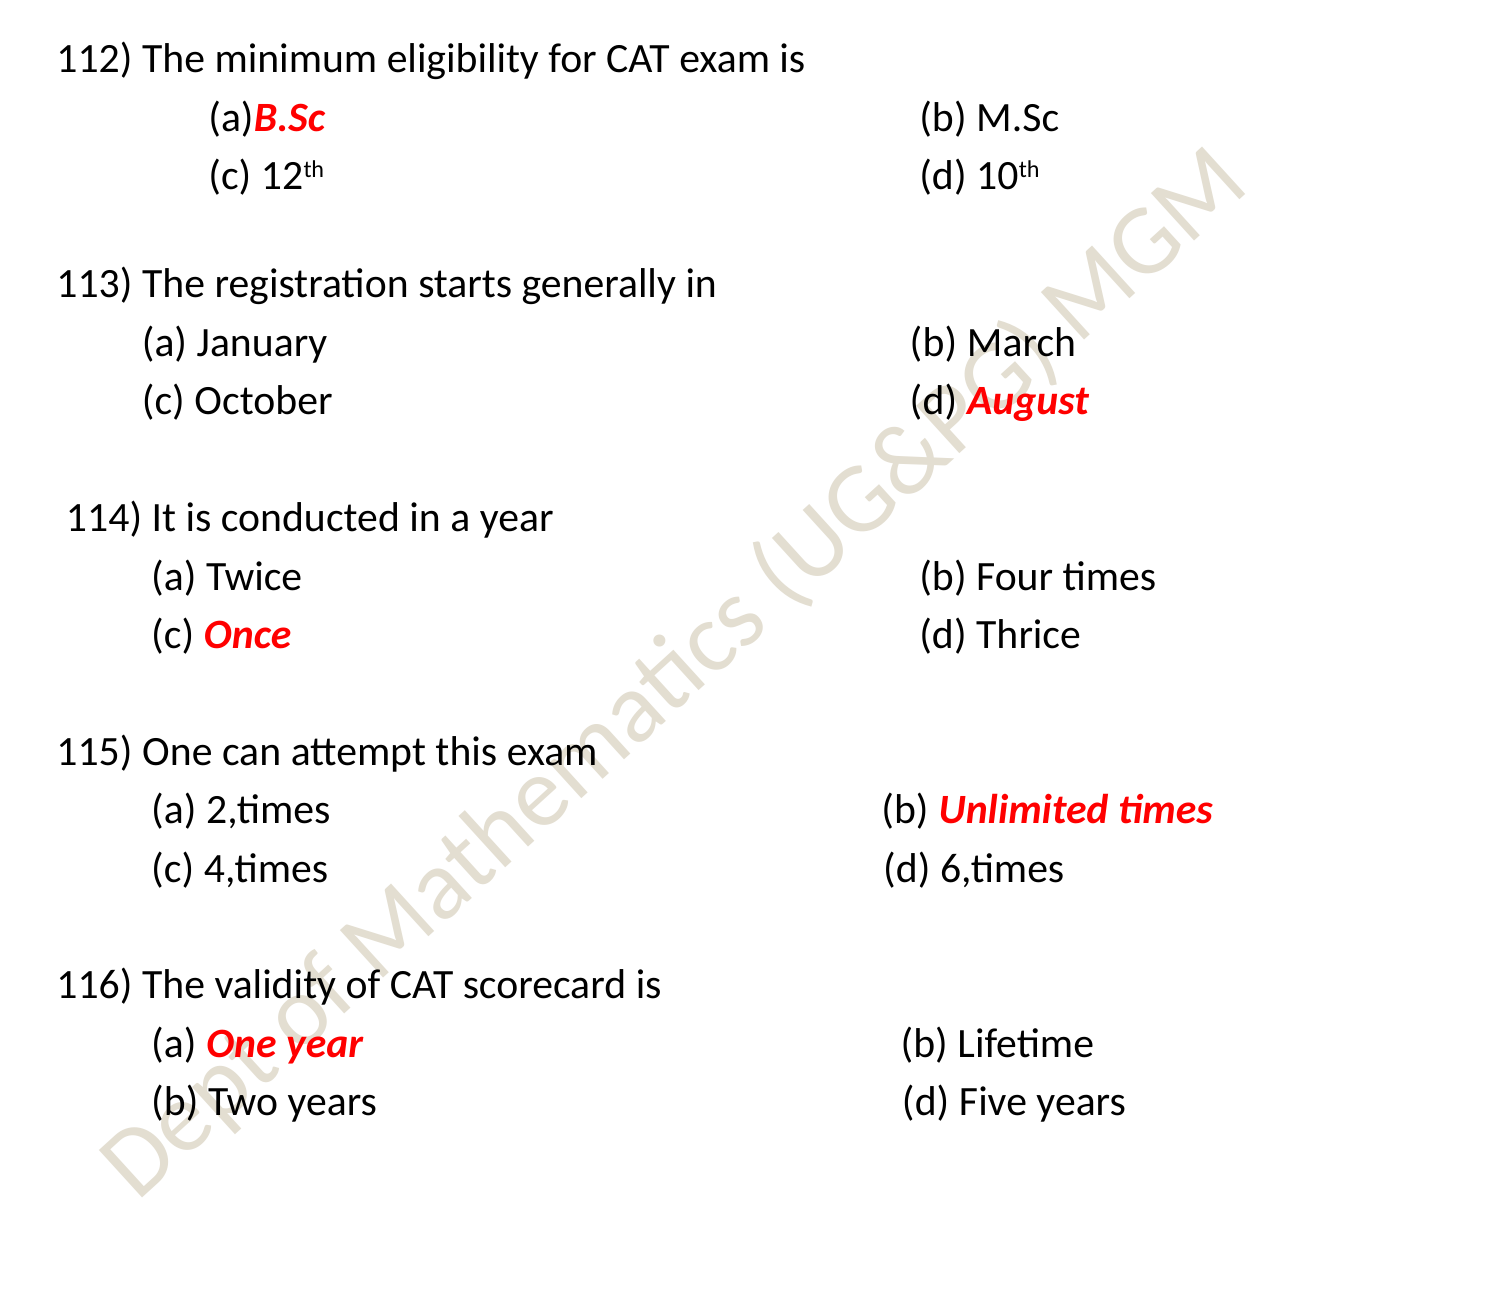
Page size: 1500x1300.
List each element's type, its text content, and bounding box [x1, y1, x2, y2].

list 112) The minimum eligibility for CAT exam is (a)B.Sc (b) M.Sc (c) 12th (d) 10th 113) The registration starts generally in (a) January (b) March (c) October (d) August 114) It is conducted in a year (a) Twice (b) Four times (c) Once (d) Thrice 115) One can attempt this exam (a) 2,times (b) Unlimited times (c) 4,times (d) 6,times 116) The validity of CAT scorecard is (a) One year (b) Lifetime (b) Two years (d) Five years [41, 23, 1459, 1253]
